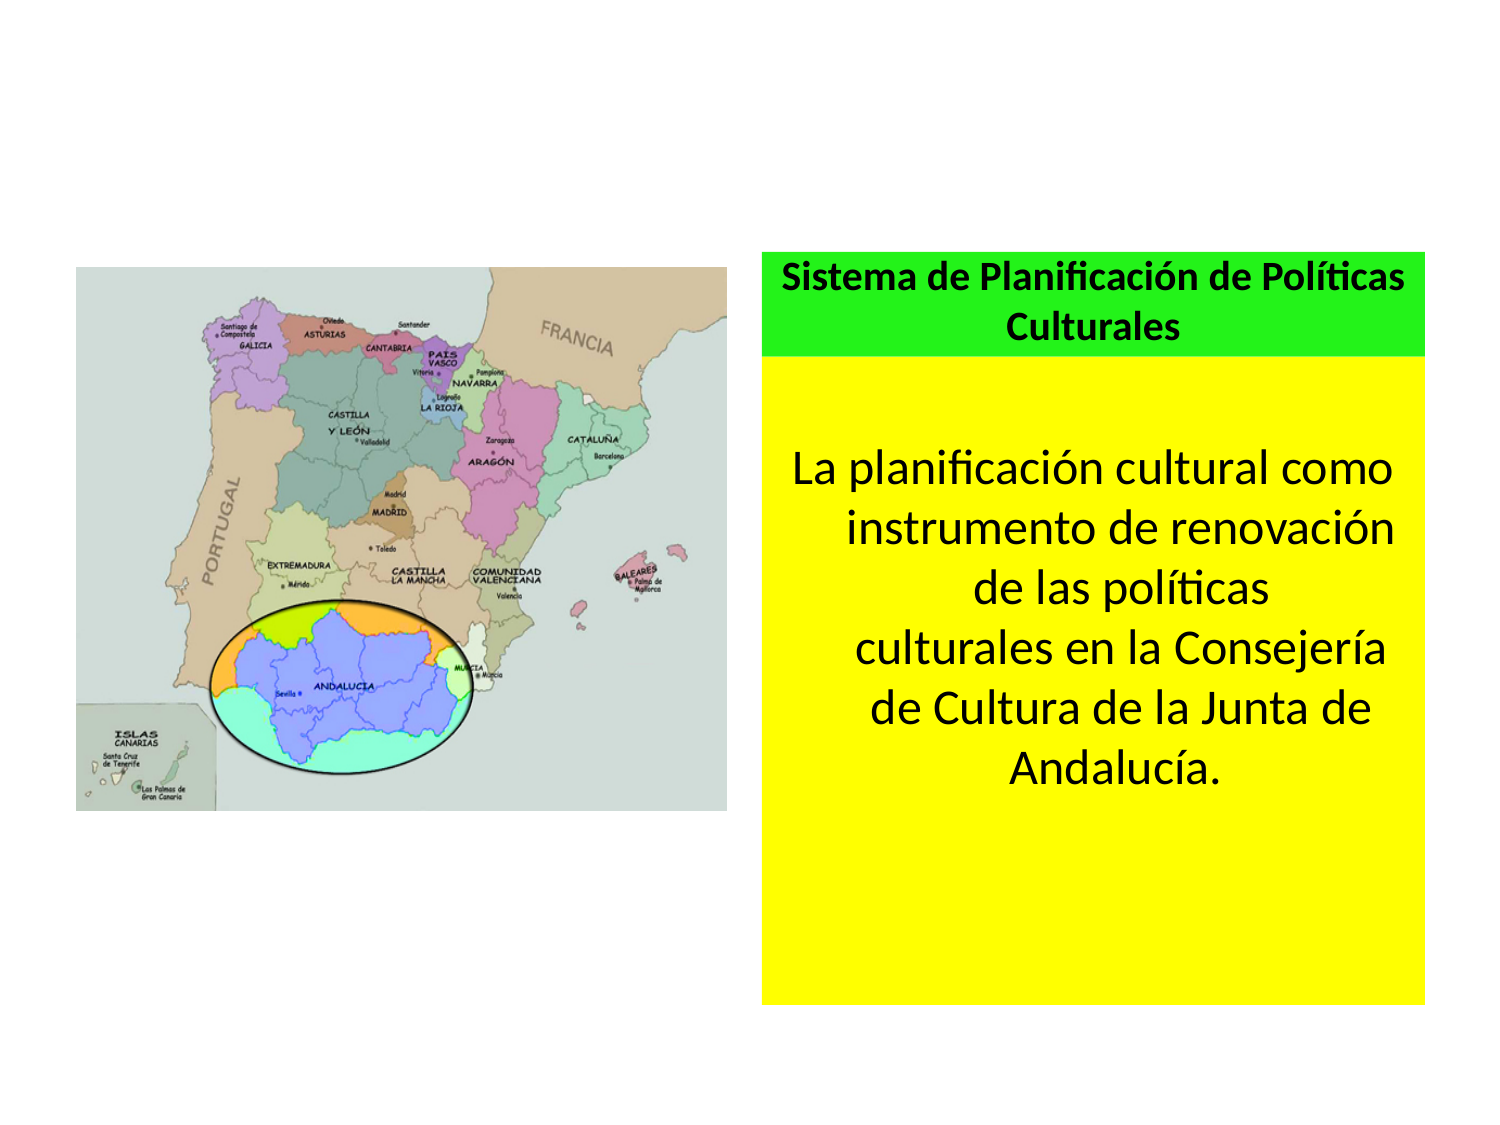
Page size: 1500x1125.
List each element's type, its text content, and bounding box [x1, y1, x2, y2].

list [76, 266, 727, 811]
list La planificación cultural como instrumento de renovación de las políticas culturales en la Consejería de Cultura de la Junta de Andalucía. [761, 356, 1425, 1005]
list Sistema de Planificación de Políticas Culturales [761, 251, 1425, 356]
